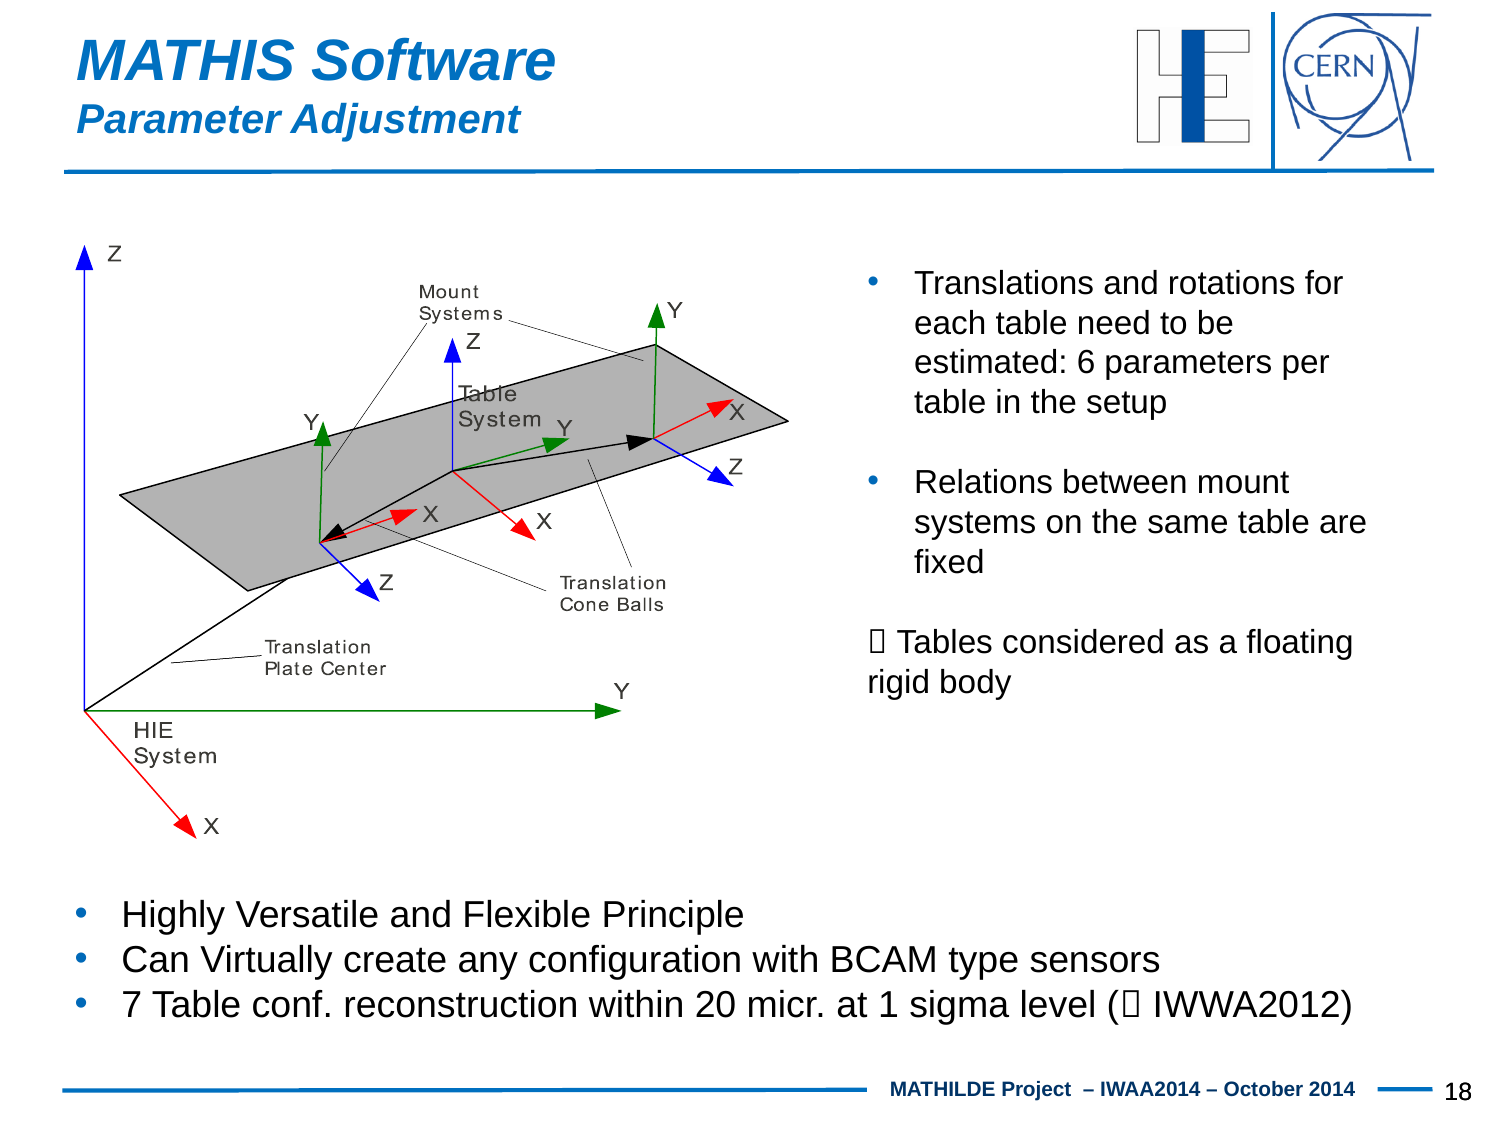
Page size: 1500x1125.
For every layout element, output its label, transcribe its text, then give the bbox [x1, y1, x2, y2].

text_box Highly Versatile and Flexible Principle Can Virtually create any configuration with BCAM type sensors 7 Table conf. reconstruction within 20 micr. at 1 sigma level ( IWWA2012) [59, 882, 1439, 1033]
picture [51, 236, 819, 860]
text_box MATHIS Software Parameter Adjustment [61, 14, 1500, 150]
text_box Translations and rotations for each table need to be estimated: 6 parameters per table in the setup Relations between mount systems on the same table are fixed  Tables considered as a floating rigid body [852, 253, 1412, 708]
picture [1282, 150, 1433, 161]
